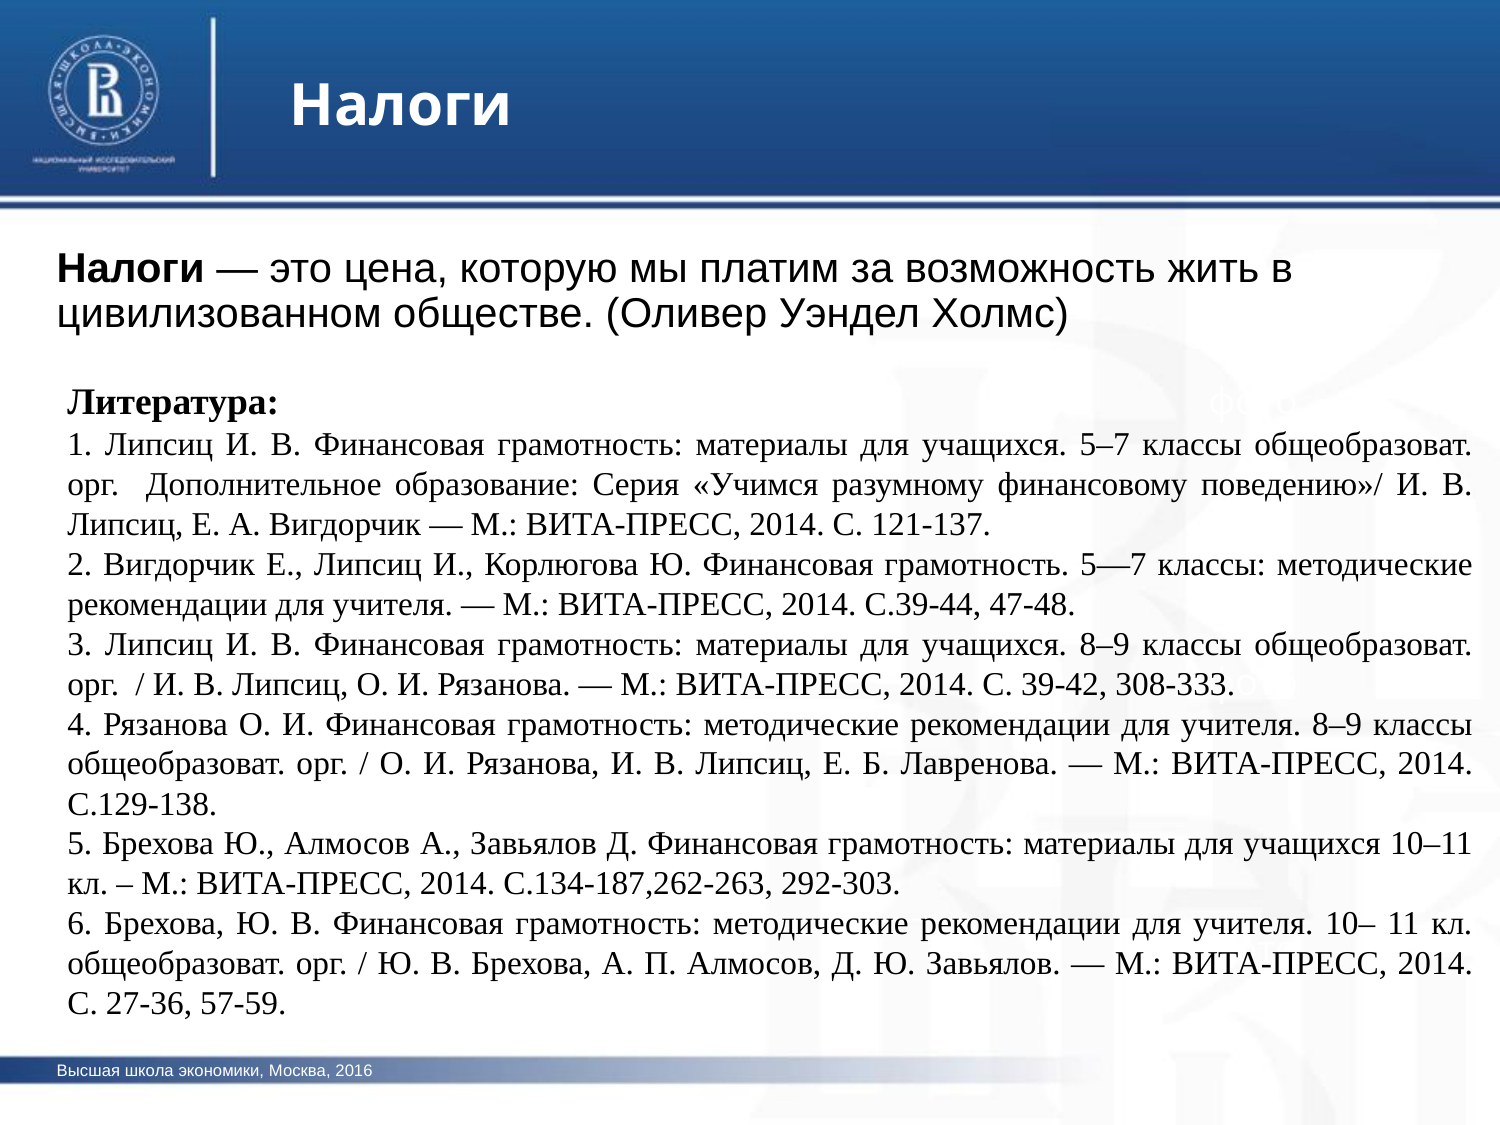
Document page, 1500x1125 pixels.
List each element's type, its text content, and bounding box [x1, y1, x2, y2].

text_box Высшая школа экономики, Москва, 2016 [41, 1052, 722, 1093]
text_box Налоги — это цена, которую мы платим за возможность жить в цивилизованном обществе. (Оливер Уэндел Холмс) [41, 239, 1480, 415]
text_box Налоги [274, 68, 1383, 136]
text_box Литература: 1. Липсиц И. В. Финансовая грамотность: материалы для учащихся. 5–7 классы общеобразоват. орг. Дополнительное образование: Серия «Учимся разумному финансовому поведению»/ И. В. Липсиц, Е. А. Вигдорчик — М.: ВИТА-ПРЕСС, 2014. С. 121-137. 2. Вигдорчик Е., Липсиц И., Корлюгова Ю. Финансовая грамотность. 5—7 классы: методические рекомендации для учителя. — М.: ВИТА-ПРЕСС, 2014. С.39-44, 47-48. 3. Липсиц И. В. Финансовая грамотность: материалы для учащихся. 8–9 классы общеобразоват. орг. / И. В. Липсиц, О. И. Рязанова. — М.: ВИТА-ПРЕСС, 2014. С. 39-42, 308-333. 4. Рязанова О. И. Финансовая грамотность: методические рекомендации для учителя. 8–9 классы общеобразоват. орг. / О. И. Рязанова, И. В. Липсиц, Е. Б. Лавренова. — М.: ВИТА-ПРЕСС, 2014. С.129-138. 5. Брехова Ю., Алмосов А., Завьялов Д. Финансовая грамотность: материалы для учащихся 10–11 кл. – М.: ВИТА-ПРЕСС, 2014. С.134-187,262-263, 292-303. 6. Брехова, Ю. В. Финансовая грамотность: методические рекомендации для учителя. 10– 11 кл. общеобразоват. орг. / Ю. В. Брехова, А. П. Алмосов, Д. Ю. Завьялов. — М.: ВИТА-ПРЕСС, 2014. С. 27-36, 57-59. [52, 369, 1490, 1029]
picture [0, 0, 1500, 1125]
